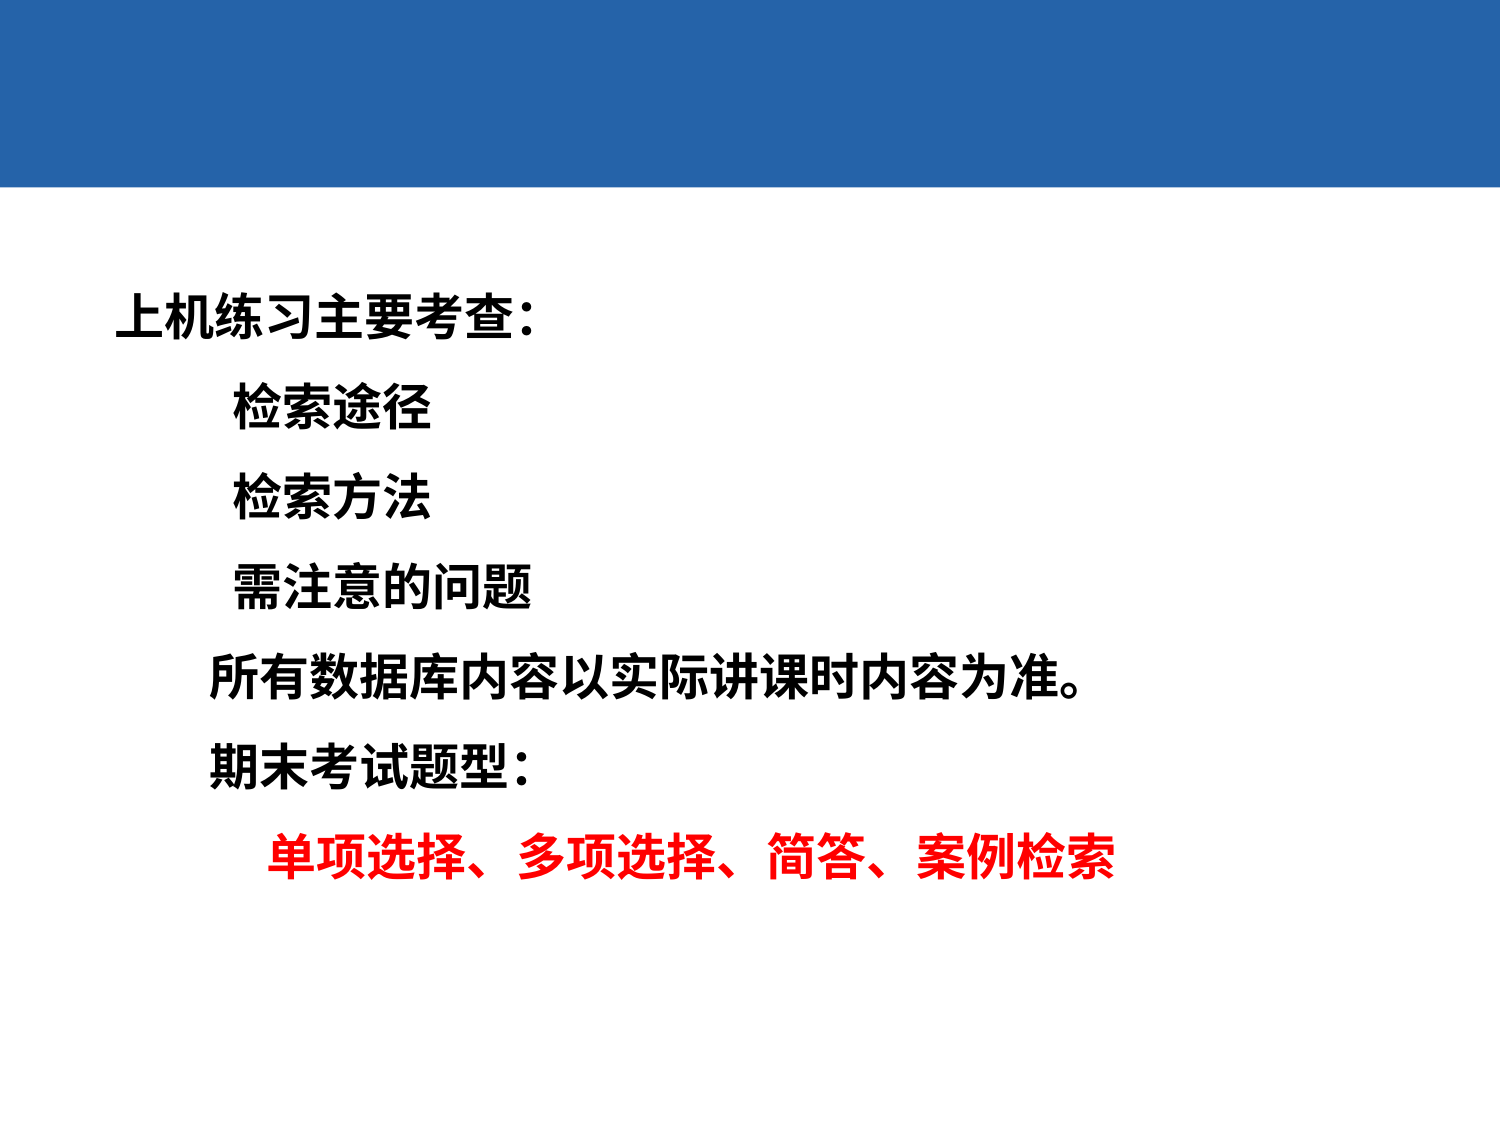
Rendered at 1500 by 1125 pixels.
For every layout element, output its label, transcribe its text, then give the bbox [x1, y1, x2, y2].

text_box 上机练习主要考查： 检索途径 检索方法 需注意的问题 所有数据库内容以实际讲课时内容为准。 期末考试题型： 单项选择、多项选择、简答、案例检索 [99, 247, 1477, 983]
text_box [0, 0, 1500, 188]
